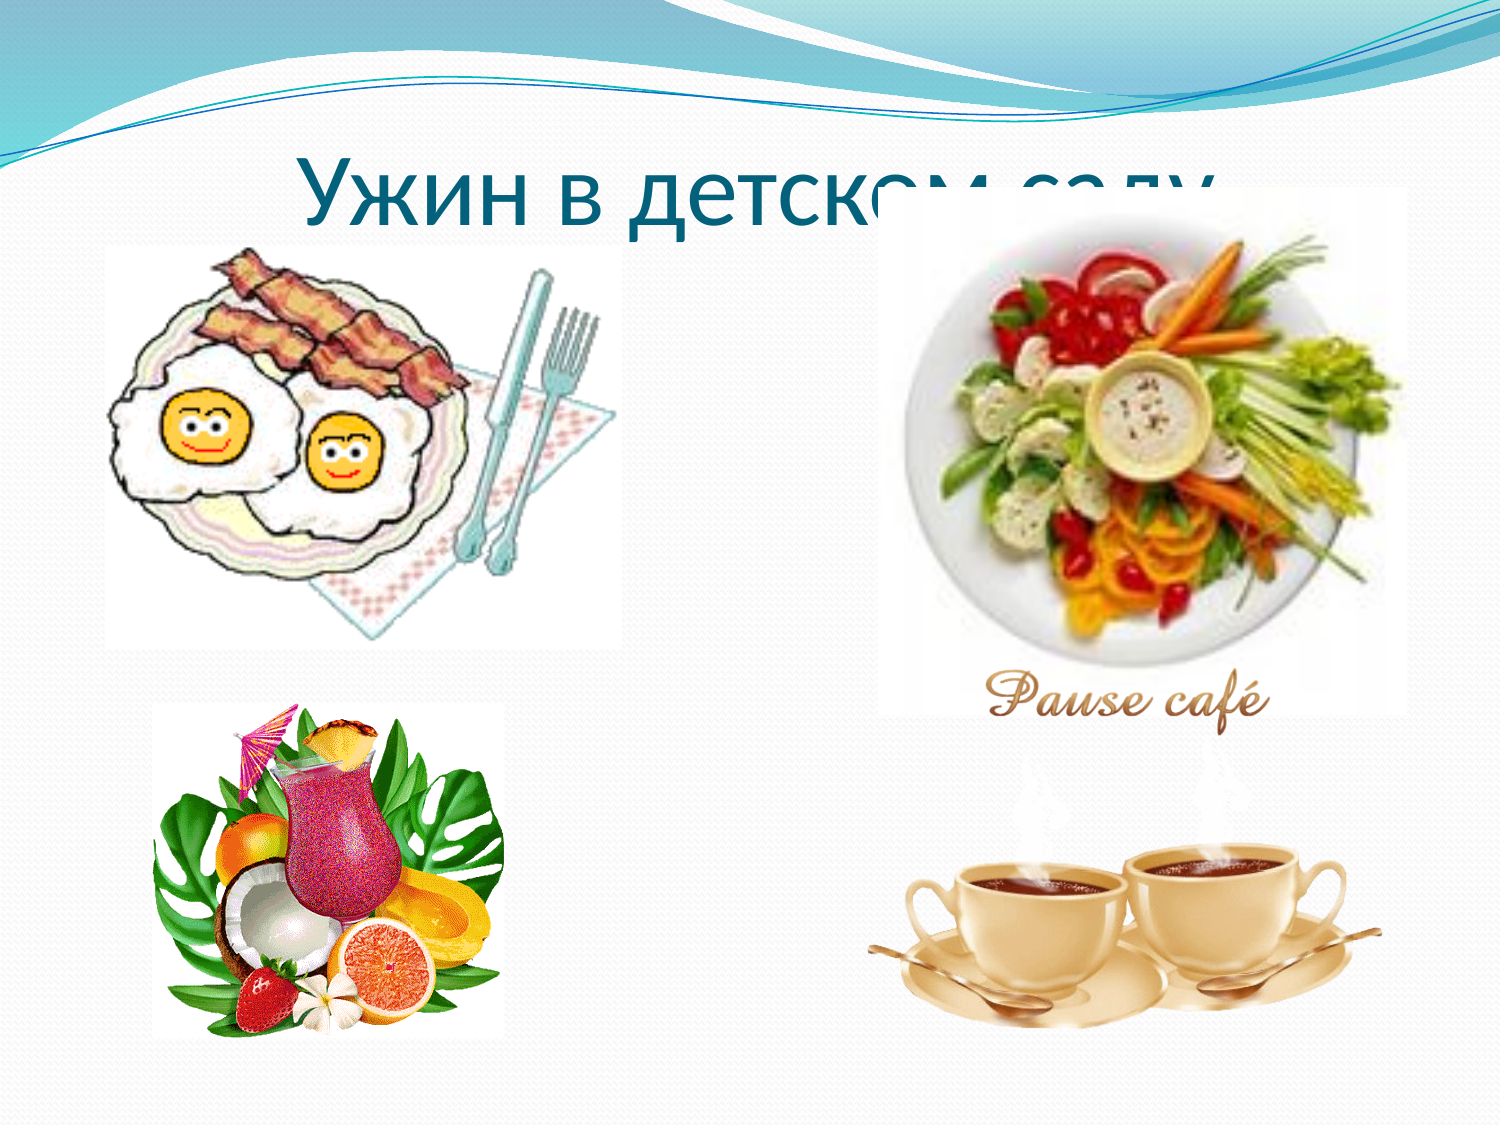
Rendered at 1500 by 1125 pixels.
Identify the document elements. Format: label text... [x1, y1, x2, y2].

picture [105, 245, 622, 649]
picture [152, 702, 505, 1038]
title Ужин в детском саду [75, 70, 1438, 247]
picture [866, 187, 1407, 1030]
